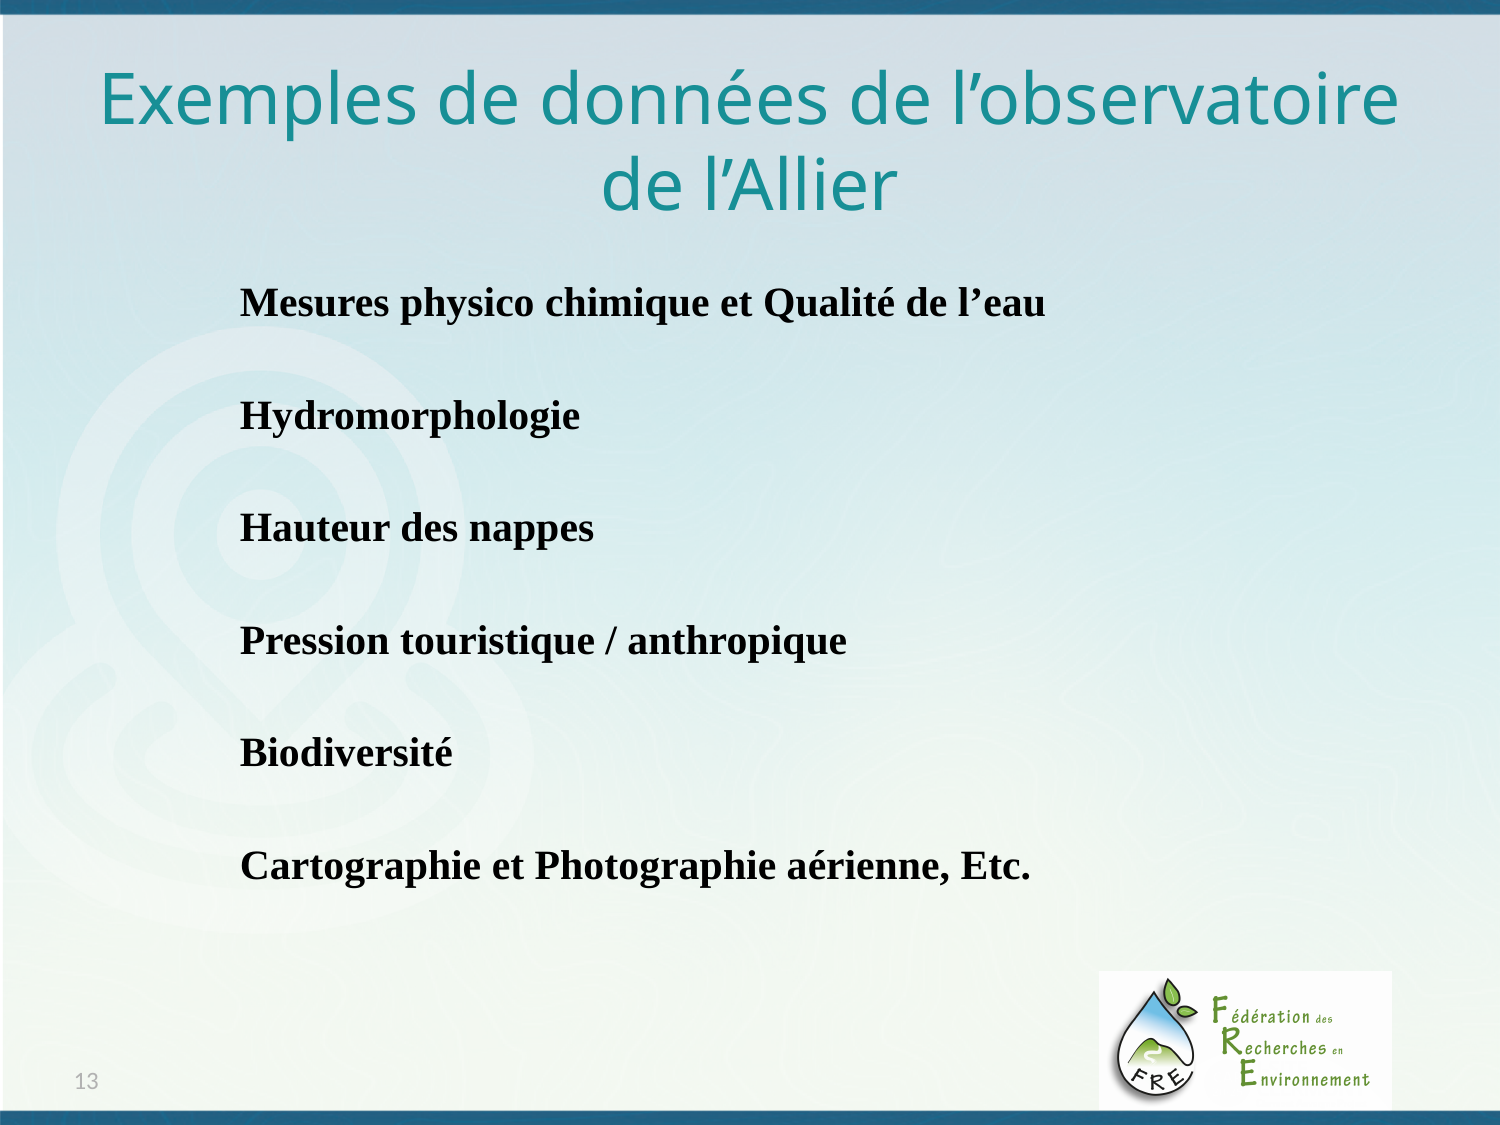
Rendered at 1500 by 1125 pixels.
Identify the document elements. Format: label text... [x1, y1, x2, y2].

picture [0, 0, 1500, 1125]
text_box Mesures physico chimique et Qualité de l’eau Hydromorphologie Hauteur des nappes Pression touristique / anthropique Biodiversité Cartographie et Photographie aérienne, Etc. [0, 211, 1411, 1008]
slide_number 13 [35, 1050, 115, 1110]
title Exemples de données de l’observatoire de l’Allier [75, 45, 1425, 233]
